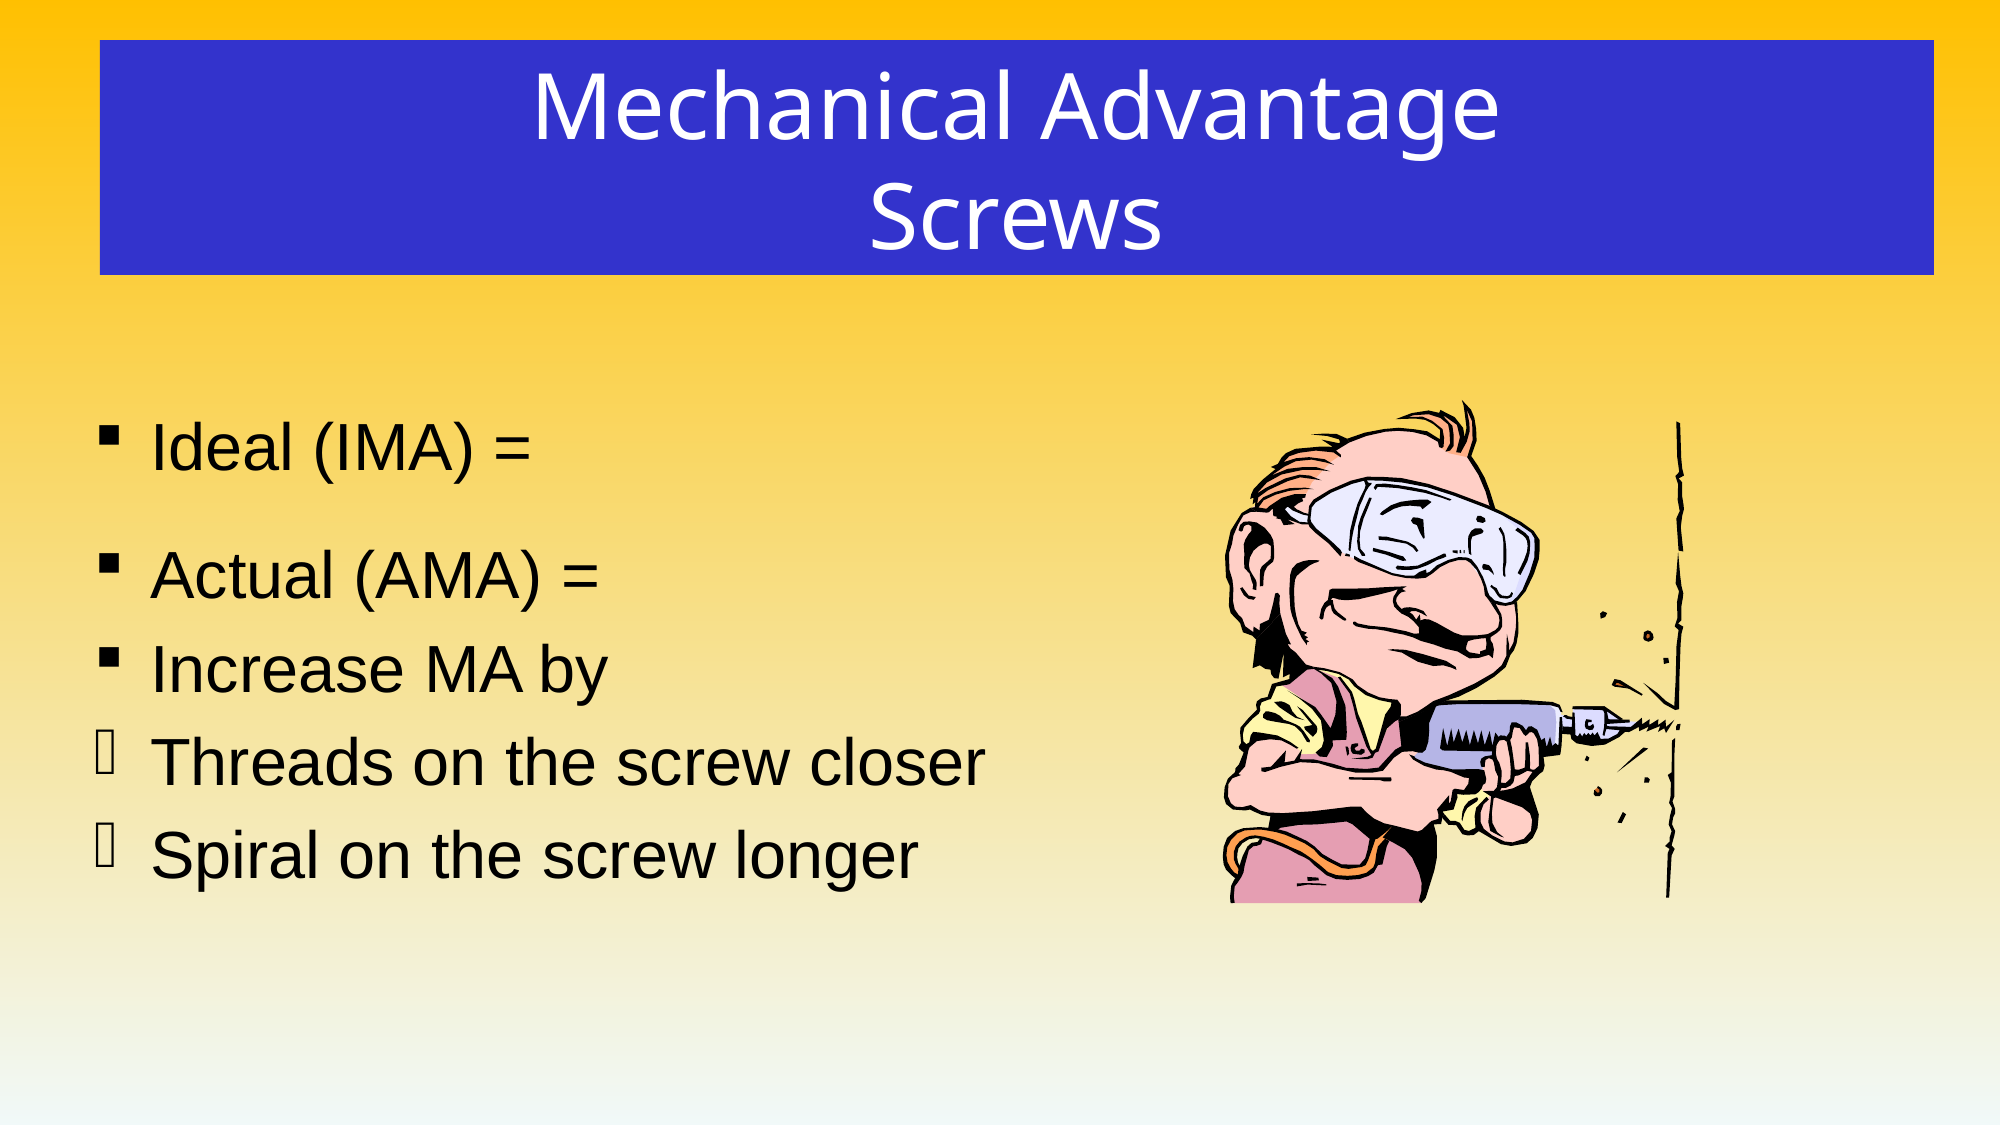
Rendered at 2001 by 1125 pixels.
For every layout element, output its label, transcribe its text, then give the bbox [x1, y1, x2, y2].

text_box Block and Tackle Fixed pulley and movable pulley used together. Can have large MA if several pulleys used together. MA = > 2 [0, 356, 2000, 360]
text_box Distance [331, 422, 456, 426]
title Mechanical Advantage Screws [99, 40, 1934, 275]
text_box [1222, 396, 1689, 908]
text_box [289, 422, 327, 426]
text_box Distance [460, 422, 1222, 426]
